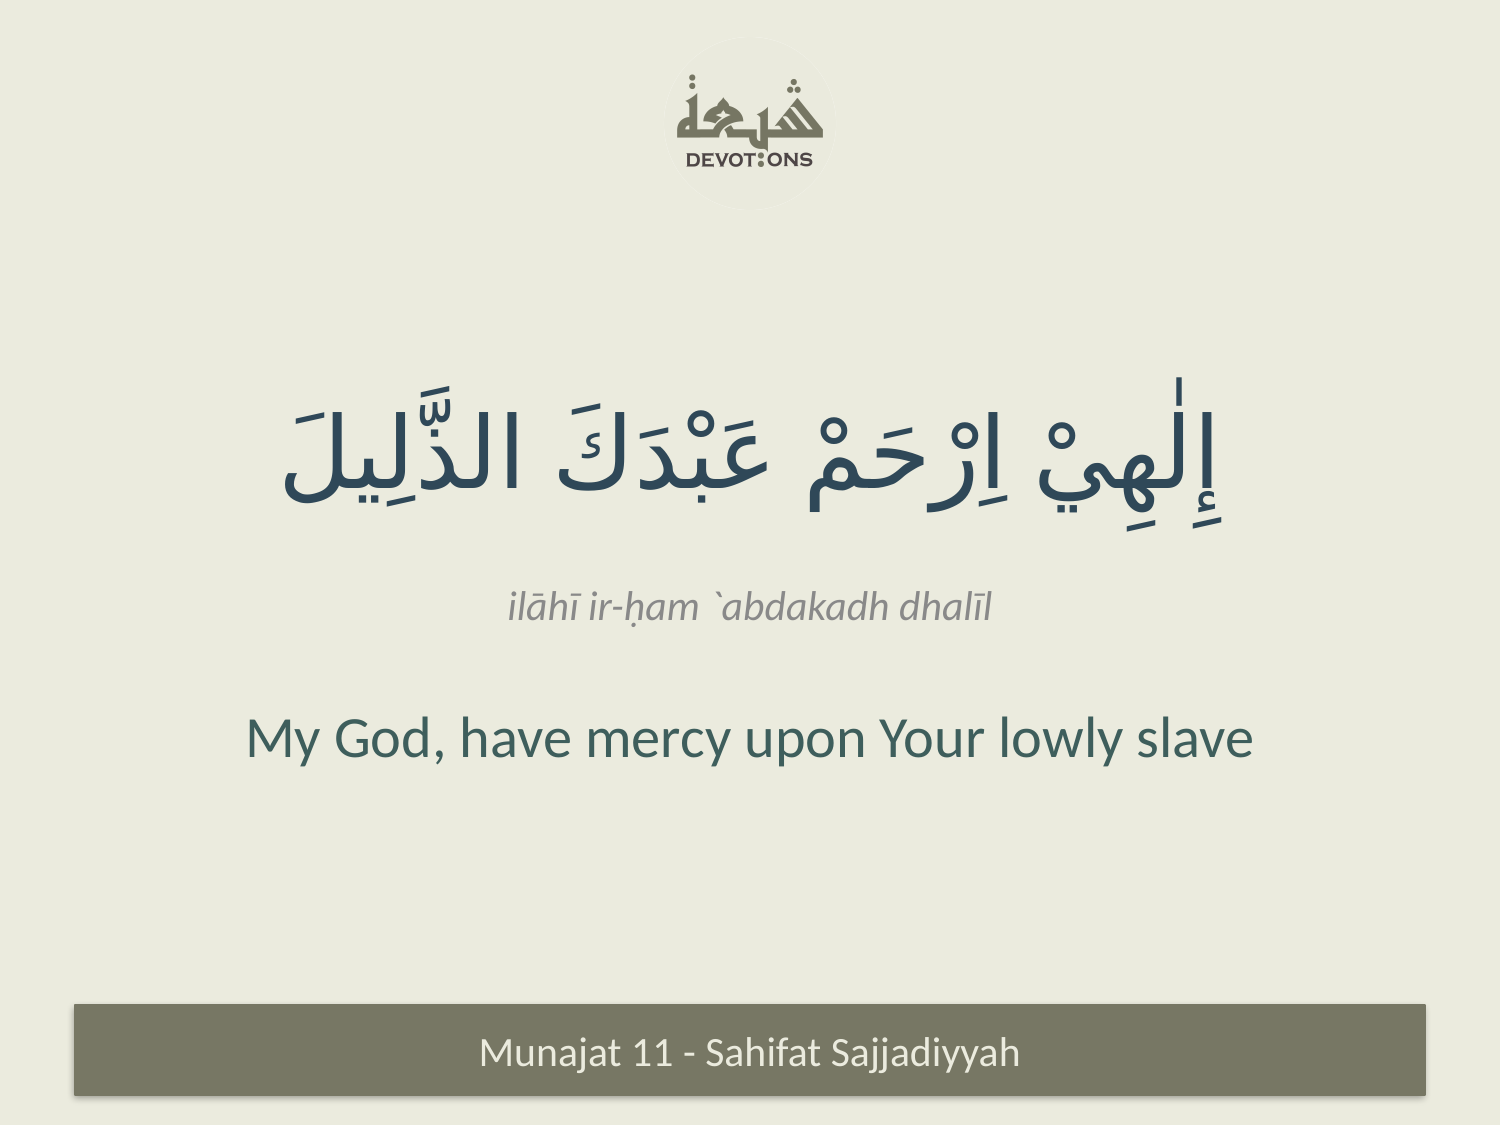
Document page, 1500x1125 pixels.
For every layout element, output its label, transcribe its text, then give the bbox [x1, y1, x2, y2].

text_box إِلٰهِيْ اِرْحَمْ عَبْدَكَ الذَّلِيلَ ilāhī ir-ḥam `abdakadh dhalīl My God, have mercy upon Your lowly slave [74, 381, 1425, 776]
text_box Munajat 11 - Sahifat Sajjadiyyah [463, 1017, 1037, 1083]
text_box [74, 1004, 1426, 1096]
picture [656, 29, 844, 218]
